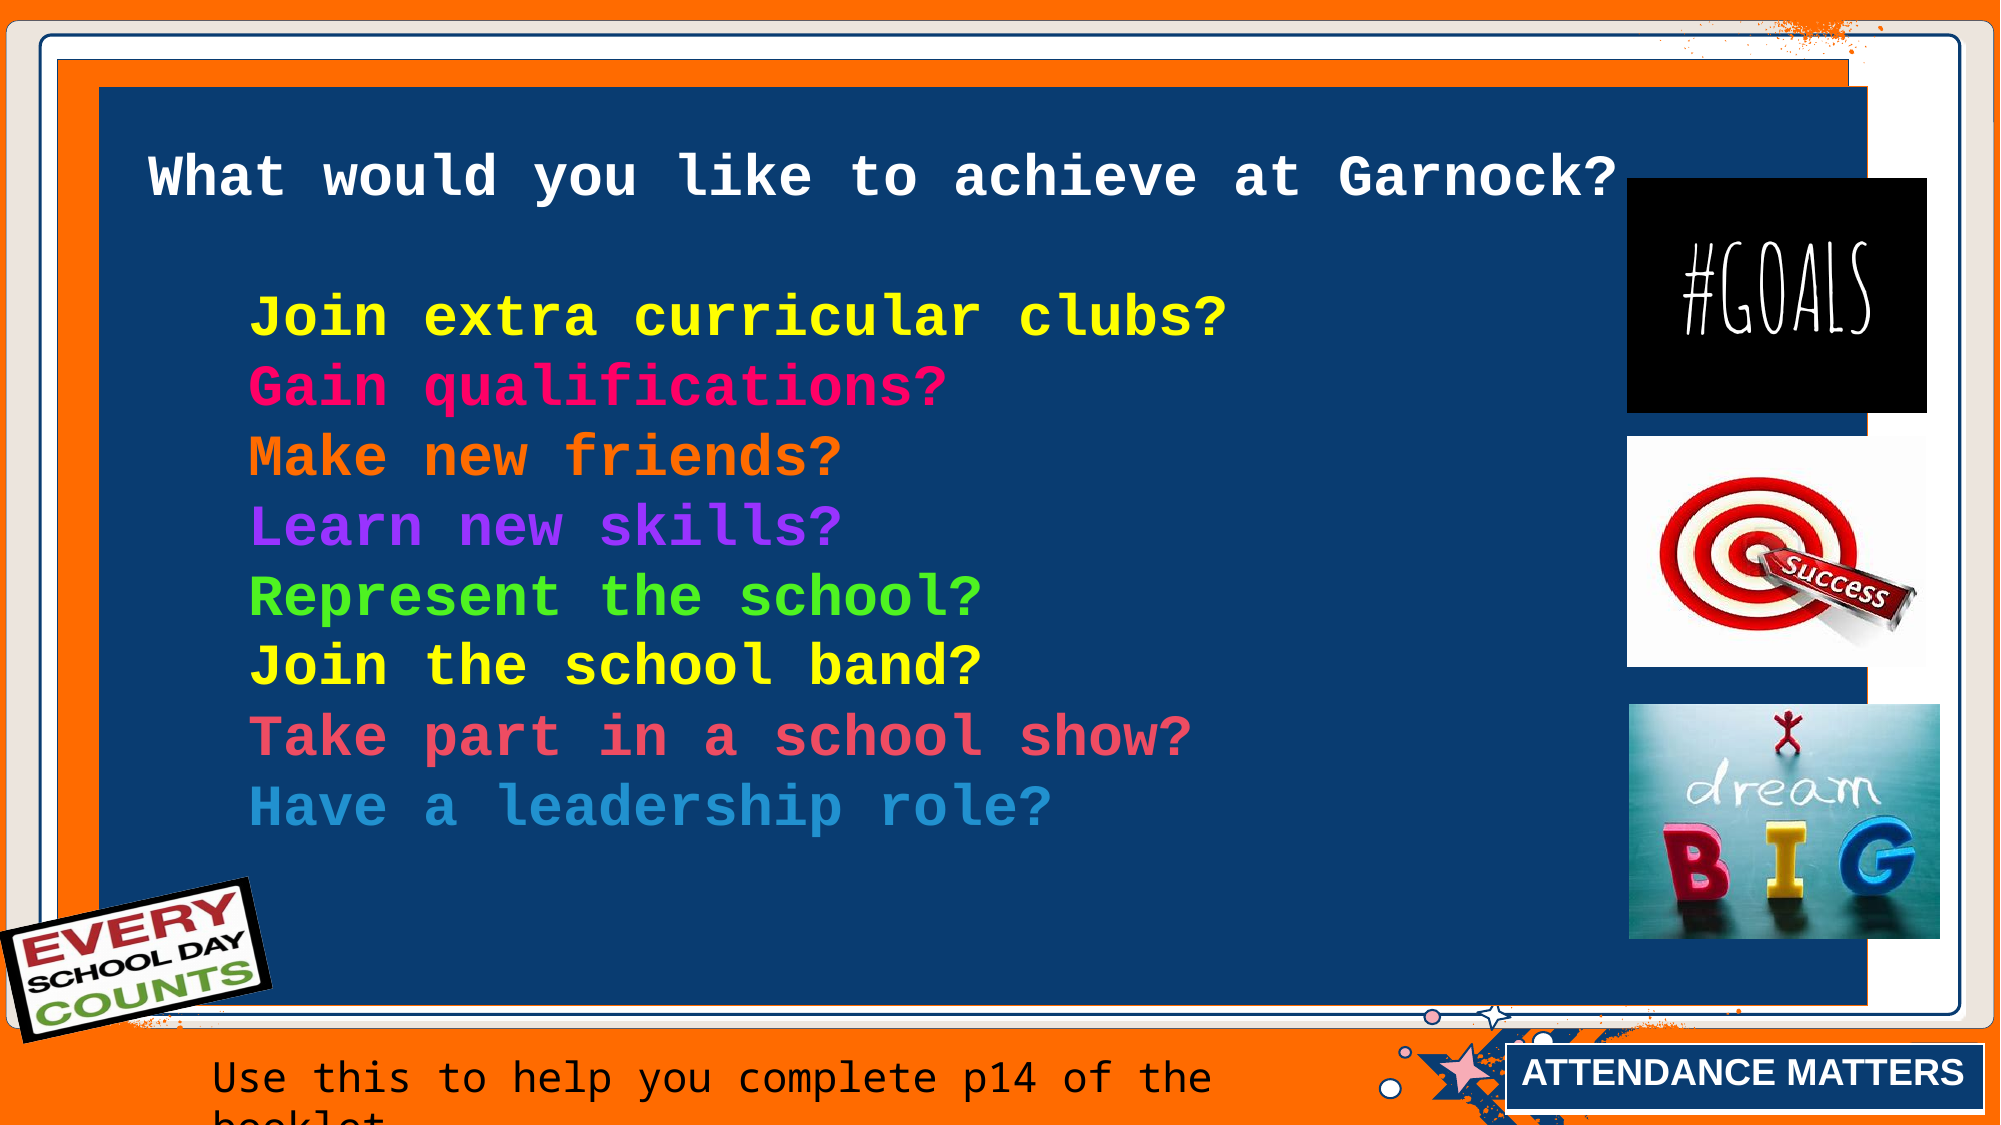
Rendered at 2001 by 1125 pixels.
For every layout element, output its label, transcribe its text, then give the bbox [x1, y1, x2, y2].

picture [1627, 178, 1927, 413]
picture [1627, 435, 1926, 667]
list What would you like to achieve at Garnock? Join extra curricular clubs? Gain qualifications? Make new friends? Learn new skills? Represent the school? Join the school band? Take part in a school show? Have a leadership role? [98, 86, 1868, 1006]
table_header ATTENDANCE MATTERS [1507, 1045, 1983, 1109]
picture [1629, 704, 1940, 939]
text_box Use this to help you complete p14 of the booklet [197, 1043, 1353, 1125]
picture [0, 877, 272, 1043]
title [57, 59, 1849, 903]
